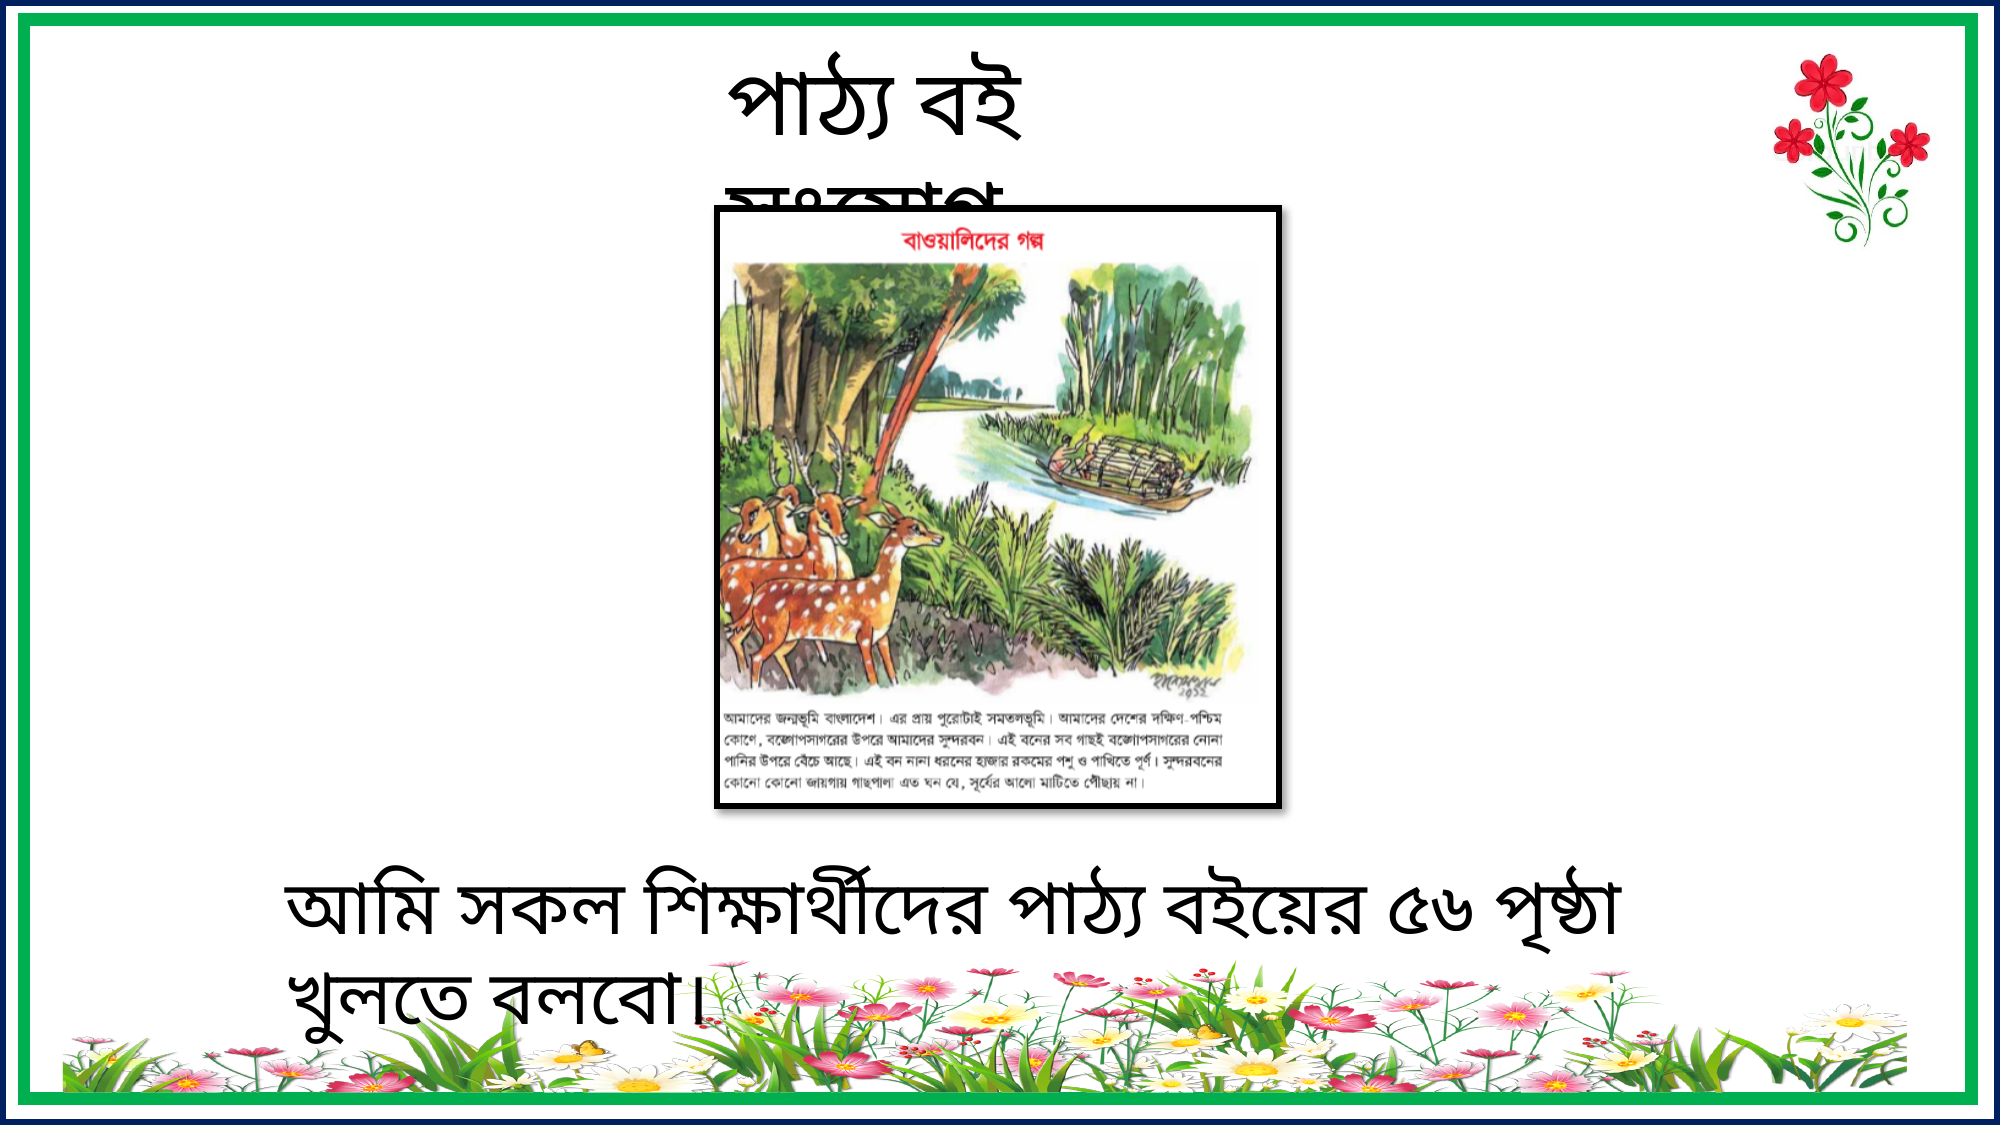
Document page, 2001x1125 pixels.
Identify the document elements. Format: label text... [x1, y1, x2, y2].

picture [24, 931, 1945, 1099]
text_box [0, 0, 2000, 1125]
picture [1750, 36, 1945, 267]
text_box পাঠ্য বই সংযোগ [711, 36, 1215, 272]
picture [719, 211, 1277, 804]
text_box আমি সকল শিক্ষার্থীদের পাঠ্য বইয়ের ৫৬ পৃষ্ঠা খুলতে বলবো। [270, 851, 1698, 931]
text_box [23, 18, 1973, 1099]
